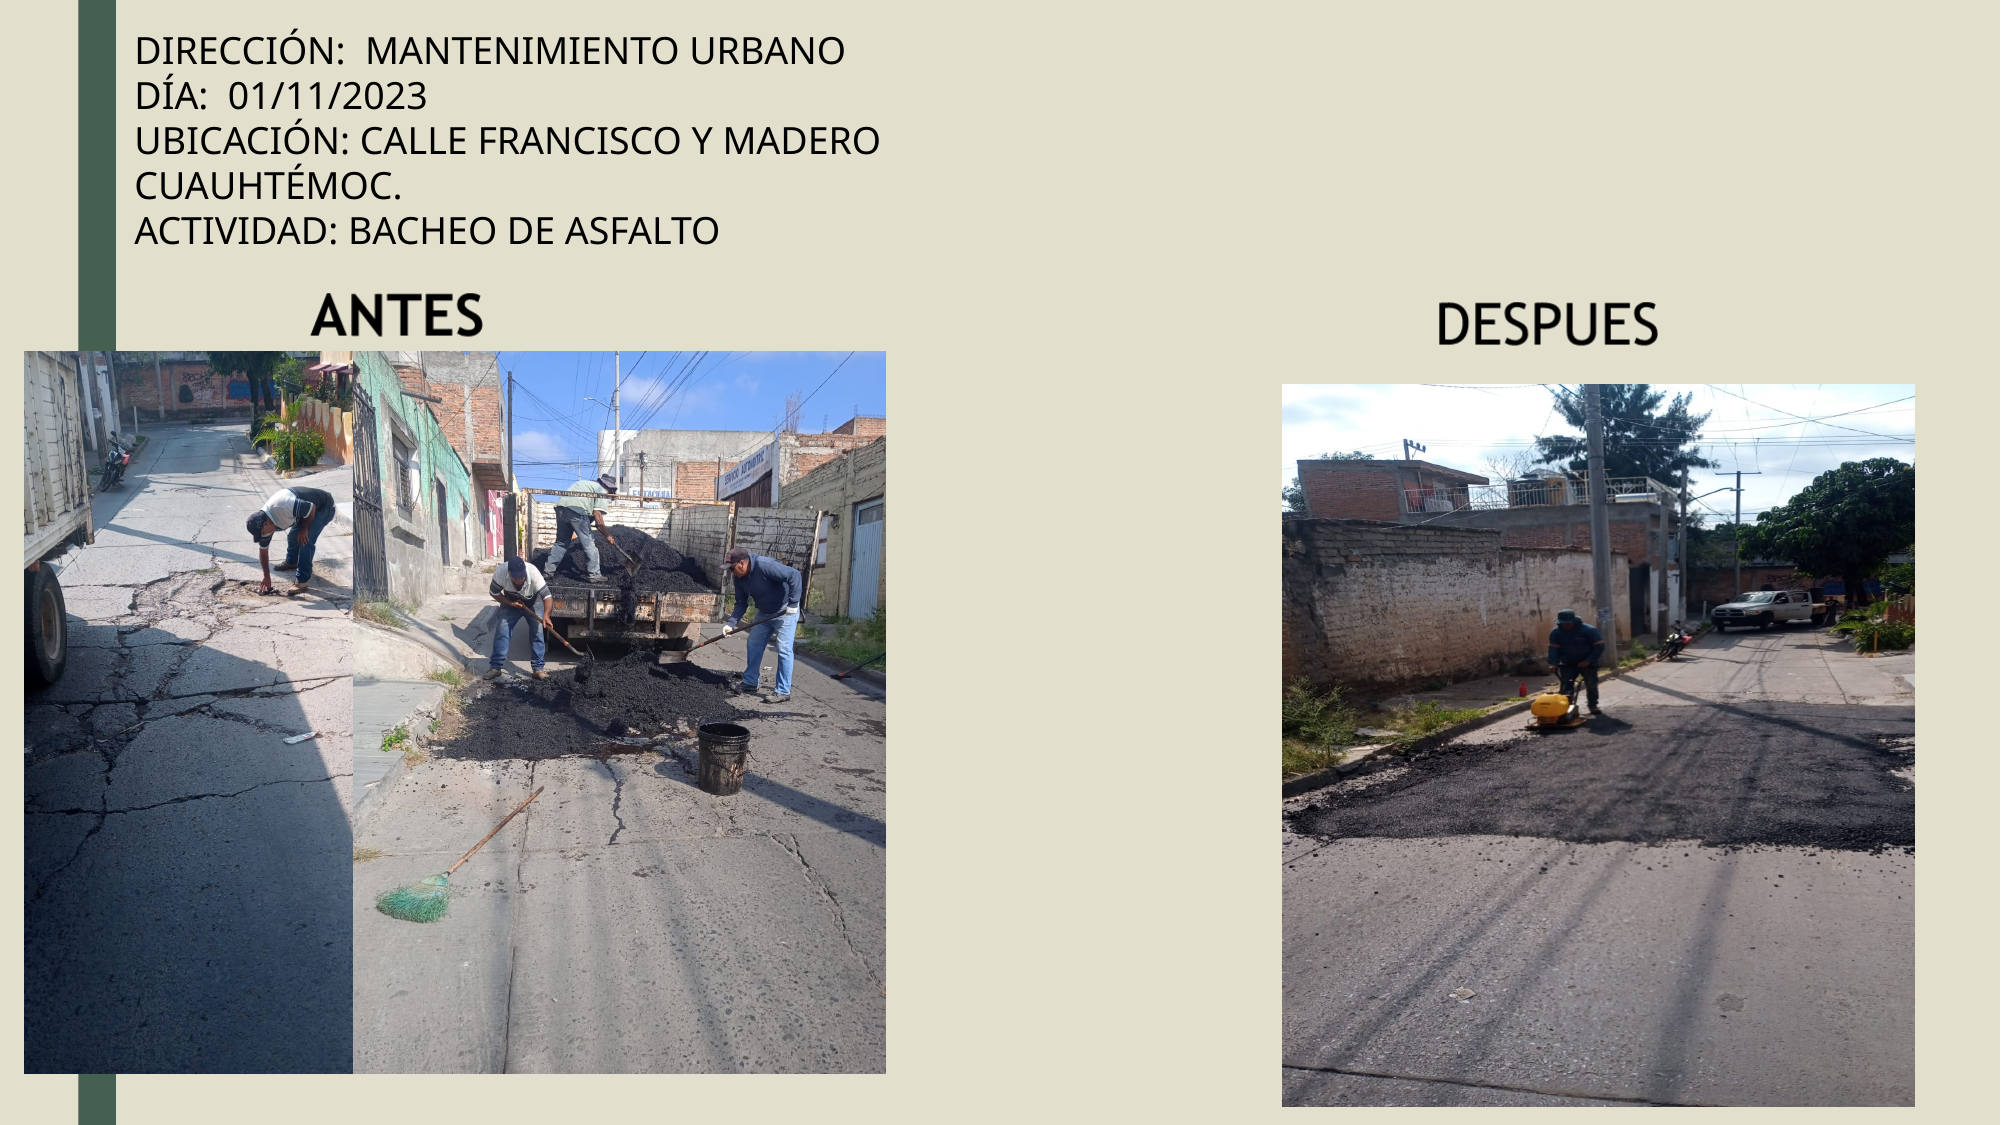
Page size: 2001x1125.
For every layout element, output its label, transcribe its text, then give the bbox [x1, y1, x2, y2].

picture [24, 261, 886, 1074]
picture [1282, 270, 1915, 1107]
text_box DIRECCIÓN: MANTENIMIENTO URBANO DÍA: 01/11/2023 UBICACIÓN: CALLE FRANCISCO Y MADERO CUAUHTÉMOC. ACTIVIDAD: BACHEO DE ASFALTO [119, 19, 1120, 260]
